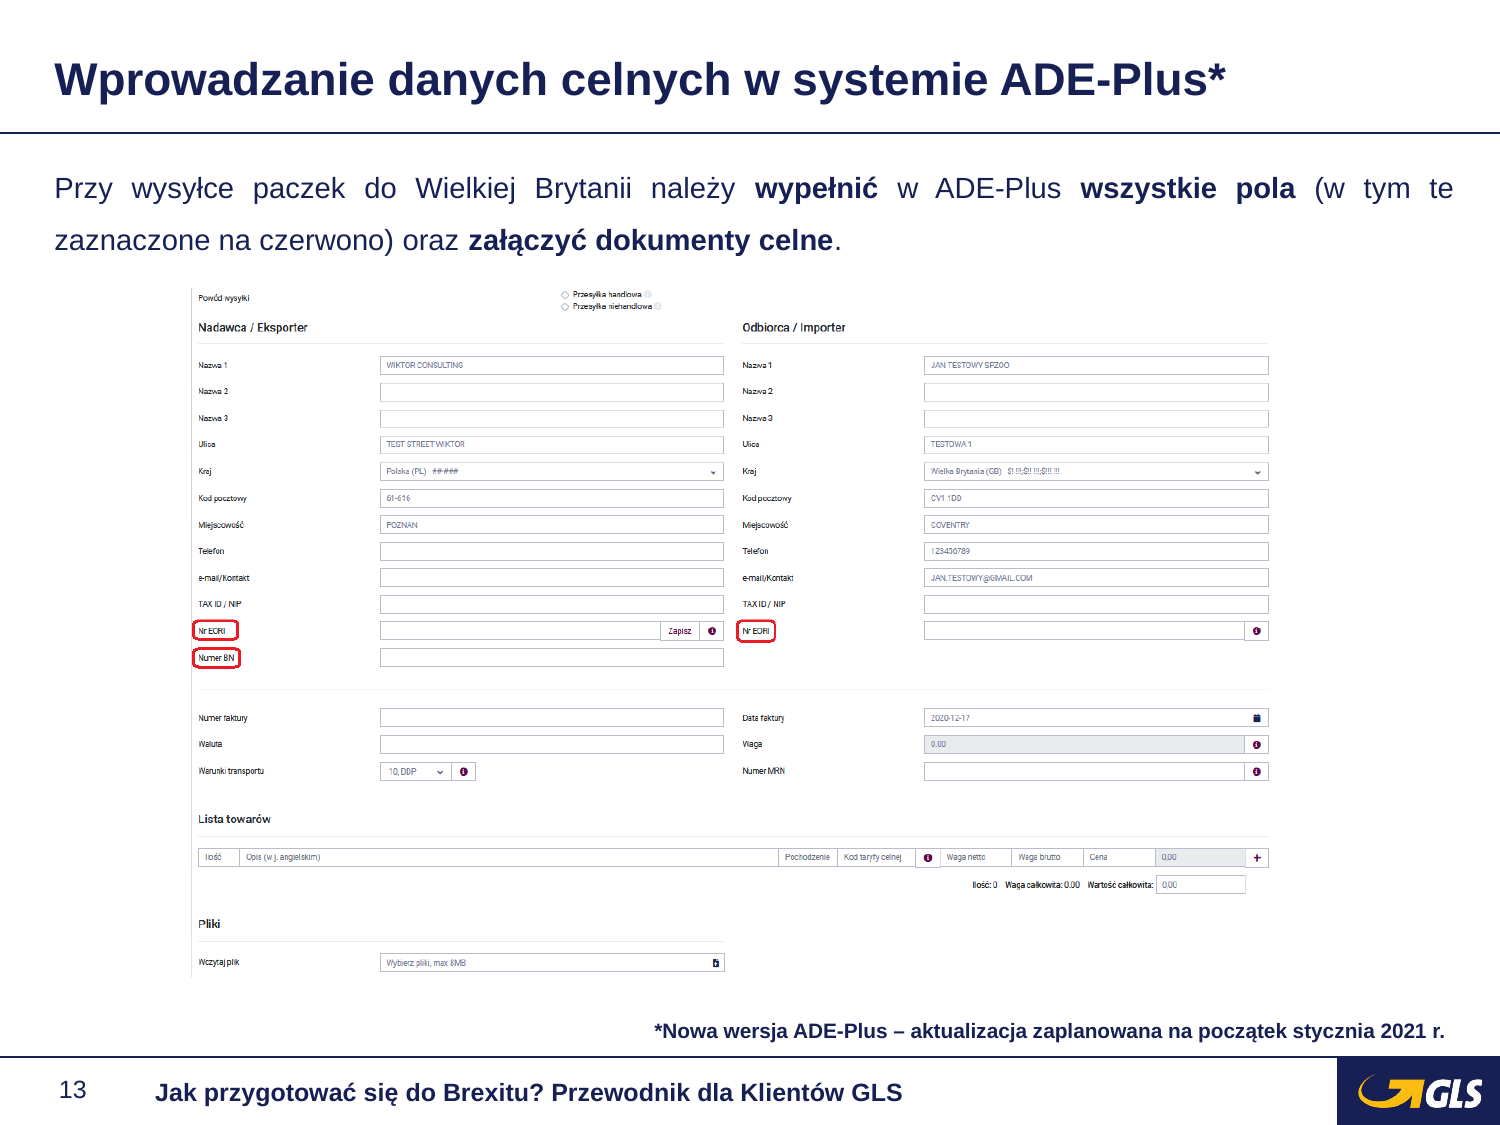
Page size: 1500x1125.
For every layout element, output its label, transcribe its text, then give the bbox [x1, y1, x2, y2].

slide_number 13 [59, 1069, 141, 1108]
list Przy wysyłce paczek do Wielkiej Brytanii należy wypełnić w ADE-Plus wszystkie pola (w tym te zaznaczone na czerwono) oraz załączyć dokumenty celne. *Nowa wersja ADE-Plus – aktualizacja zaplanowana na początek stycznia 2021 r. [54, 143, 1470, 946]
picture [191, 288, 1272, 977]
title Wprowadzanie danych celnych w systemie ADE-Plus* [54, 42, 1449, 113]
footer Jak przygotować się do Brexitu? Przewodnik dla Klientów GLS [140, 1072, 1033, 1111]
